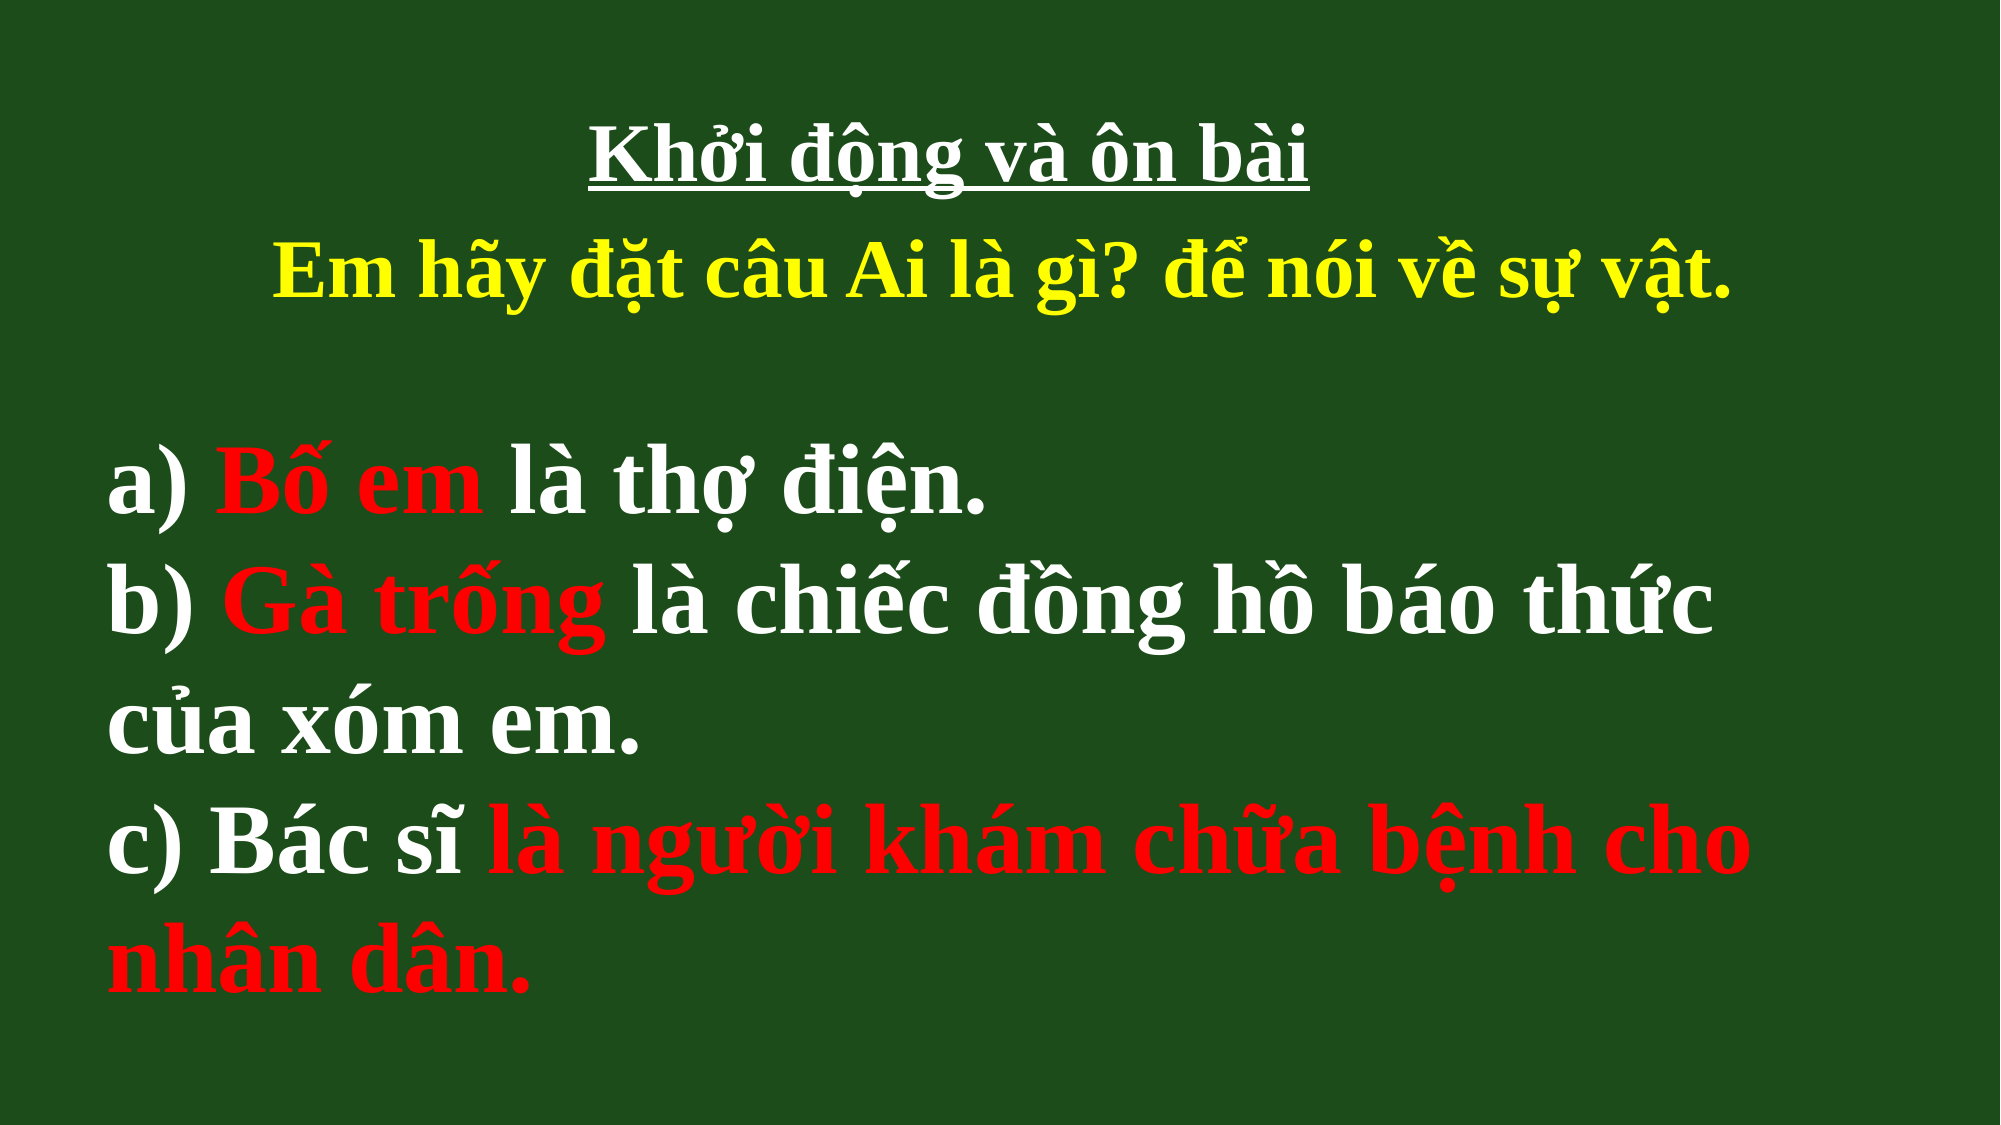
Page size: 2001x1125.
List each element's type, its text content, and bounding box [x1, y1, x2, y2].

text_box Khởi động và ôn bài [194, 90, 1705, 206]
text_box Em hãy đặt câu Ai là gì? để nói về sự vật. [157, 206, 1850, 322]
text_box a) Bố em là thợ điện. b) Gà trống là chiếc đồng hồ báo thức của xóm em. c) Bác sĩ là người khám chữa bệnh cho nhân dân. [91, 405, 1850, 1021]
